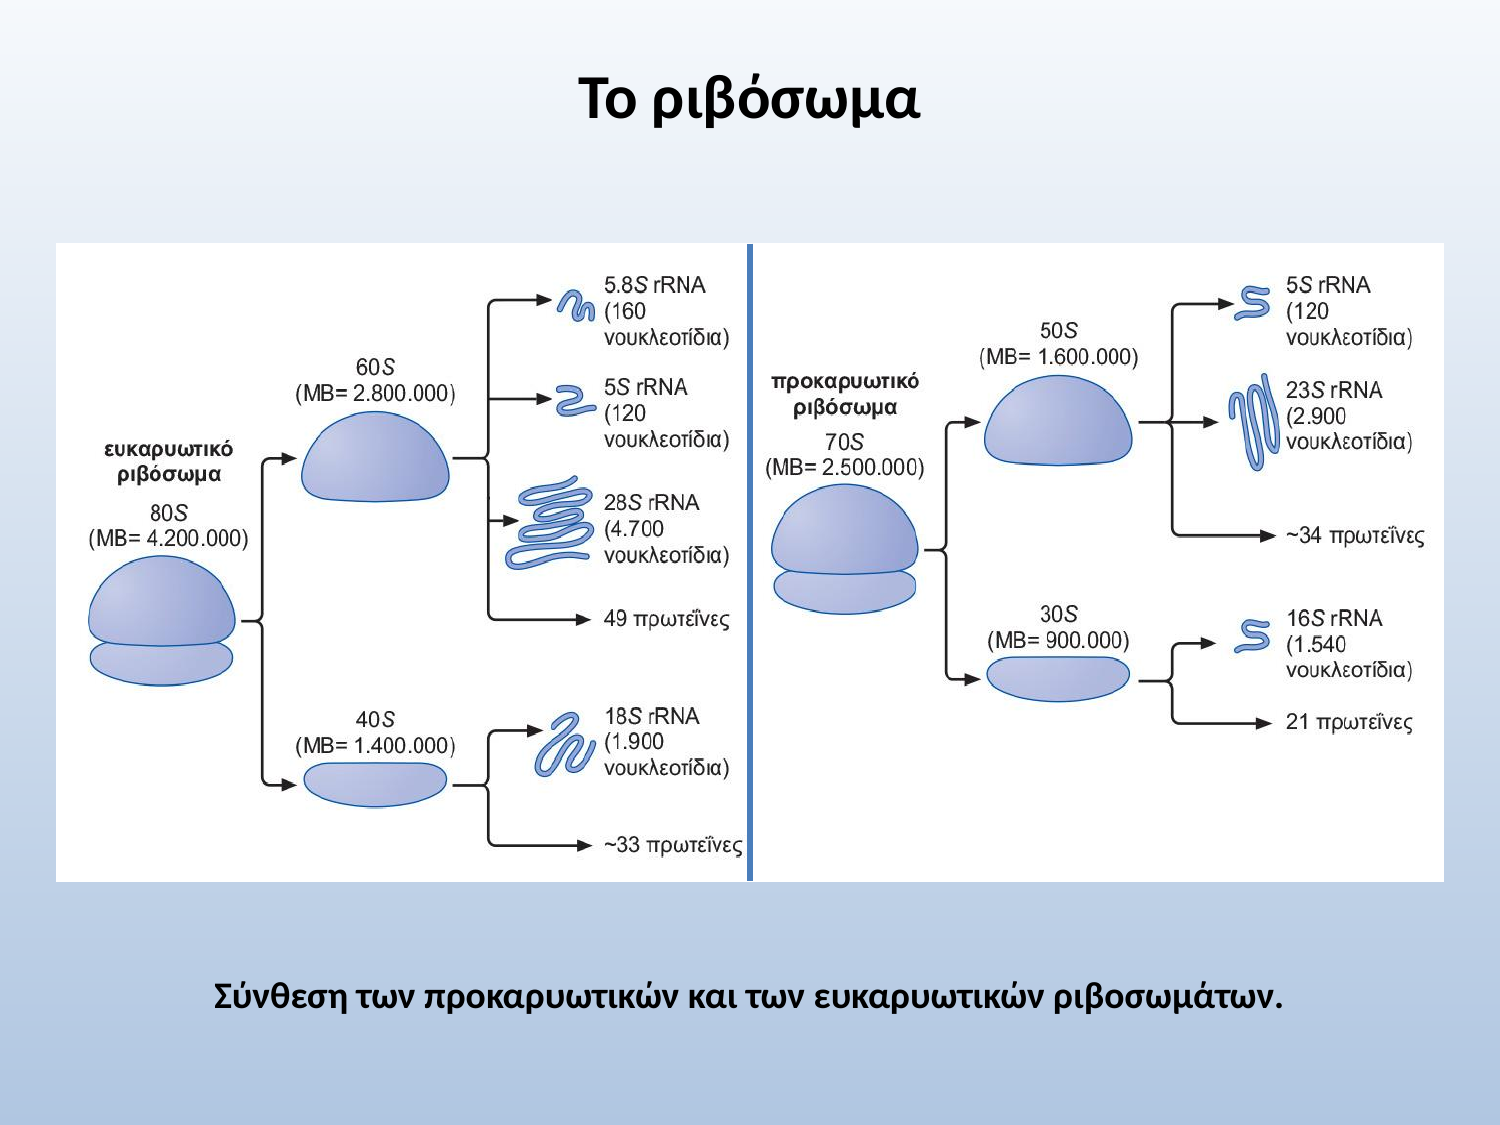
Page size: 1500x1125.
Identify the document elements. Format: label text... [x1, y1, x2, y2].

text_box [751, 243, 1445, 882]
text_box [55, 243, 749, 882]
title Το ριβόσωμα [0, 0, 1500, 188]
text_box Σύνθεση των προκαρυωτικών και των ευκαρυωτικών ριβοσωμάτων. [70, 964, 1430, 1024]
